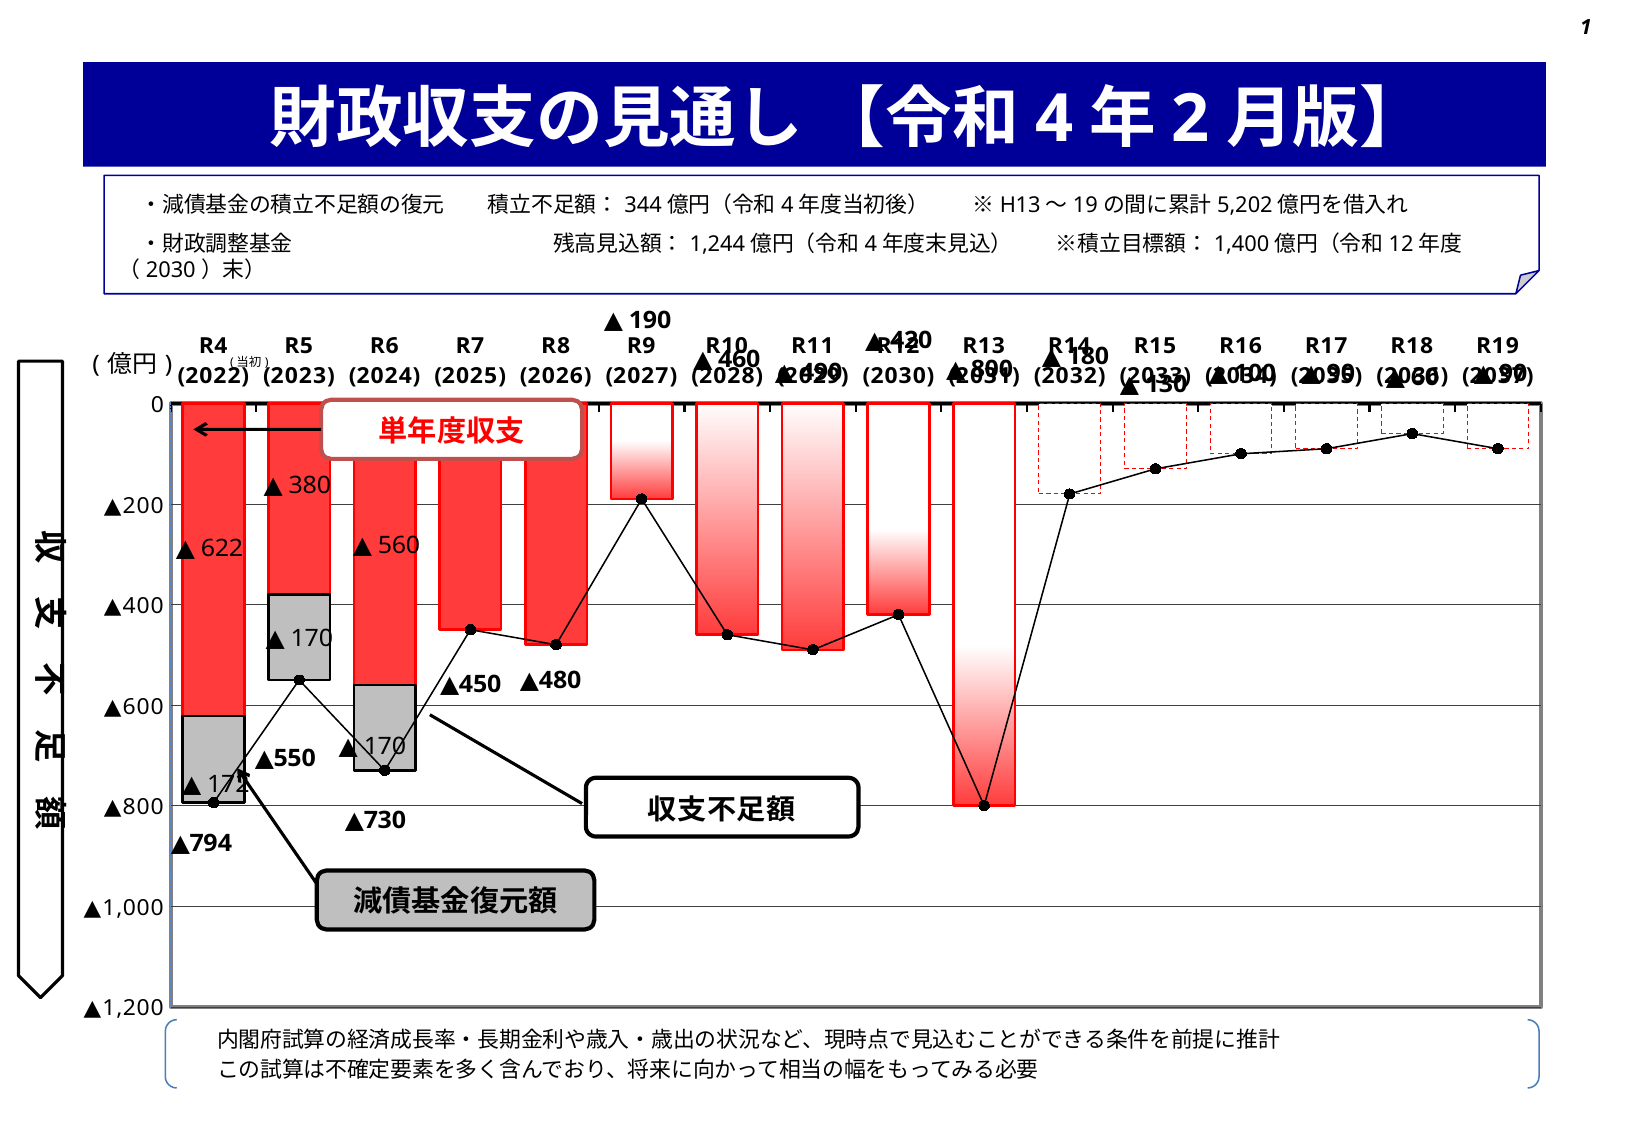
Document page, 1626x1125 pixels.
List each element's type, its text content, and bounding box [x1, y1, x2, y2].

chart [62, 302, 1625, 1125]
text_box ・減債基金の積立不足額の復元 積立不足額：344億円（令和4年度当初後） ※H13～19の間に累計5,202億円を借入れ ・財政調整基金 残高見込額：1,244億円（令和4年度末見込） ※積立目標額：1,400億円（令和12年度（2030）末） [102, 173, 1542, 296]
text_box 1 [1557, 11, 1614, 40]
text_box [18, 361, 57, 998]
text_box 収 支 不 足 額 [8, 361, 39, 998]
text_box 収 支 不 足 額 [42, 983, 57, 998]
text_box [236, 767, 318, 885]
title 財政収支の見通し 【令和4年2月版】 [83, 62, 1546, 167]
